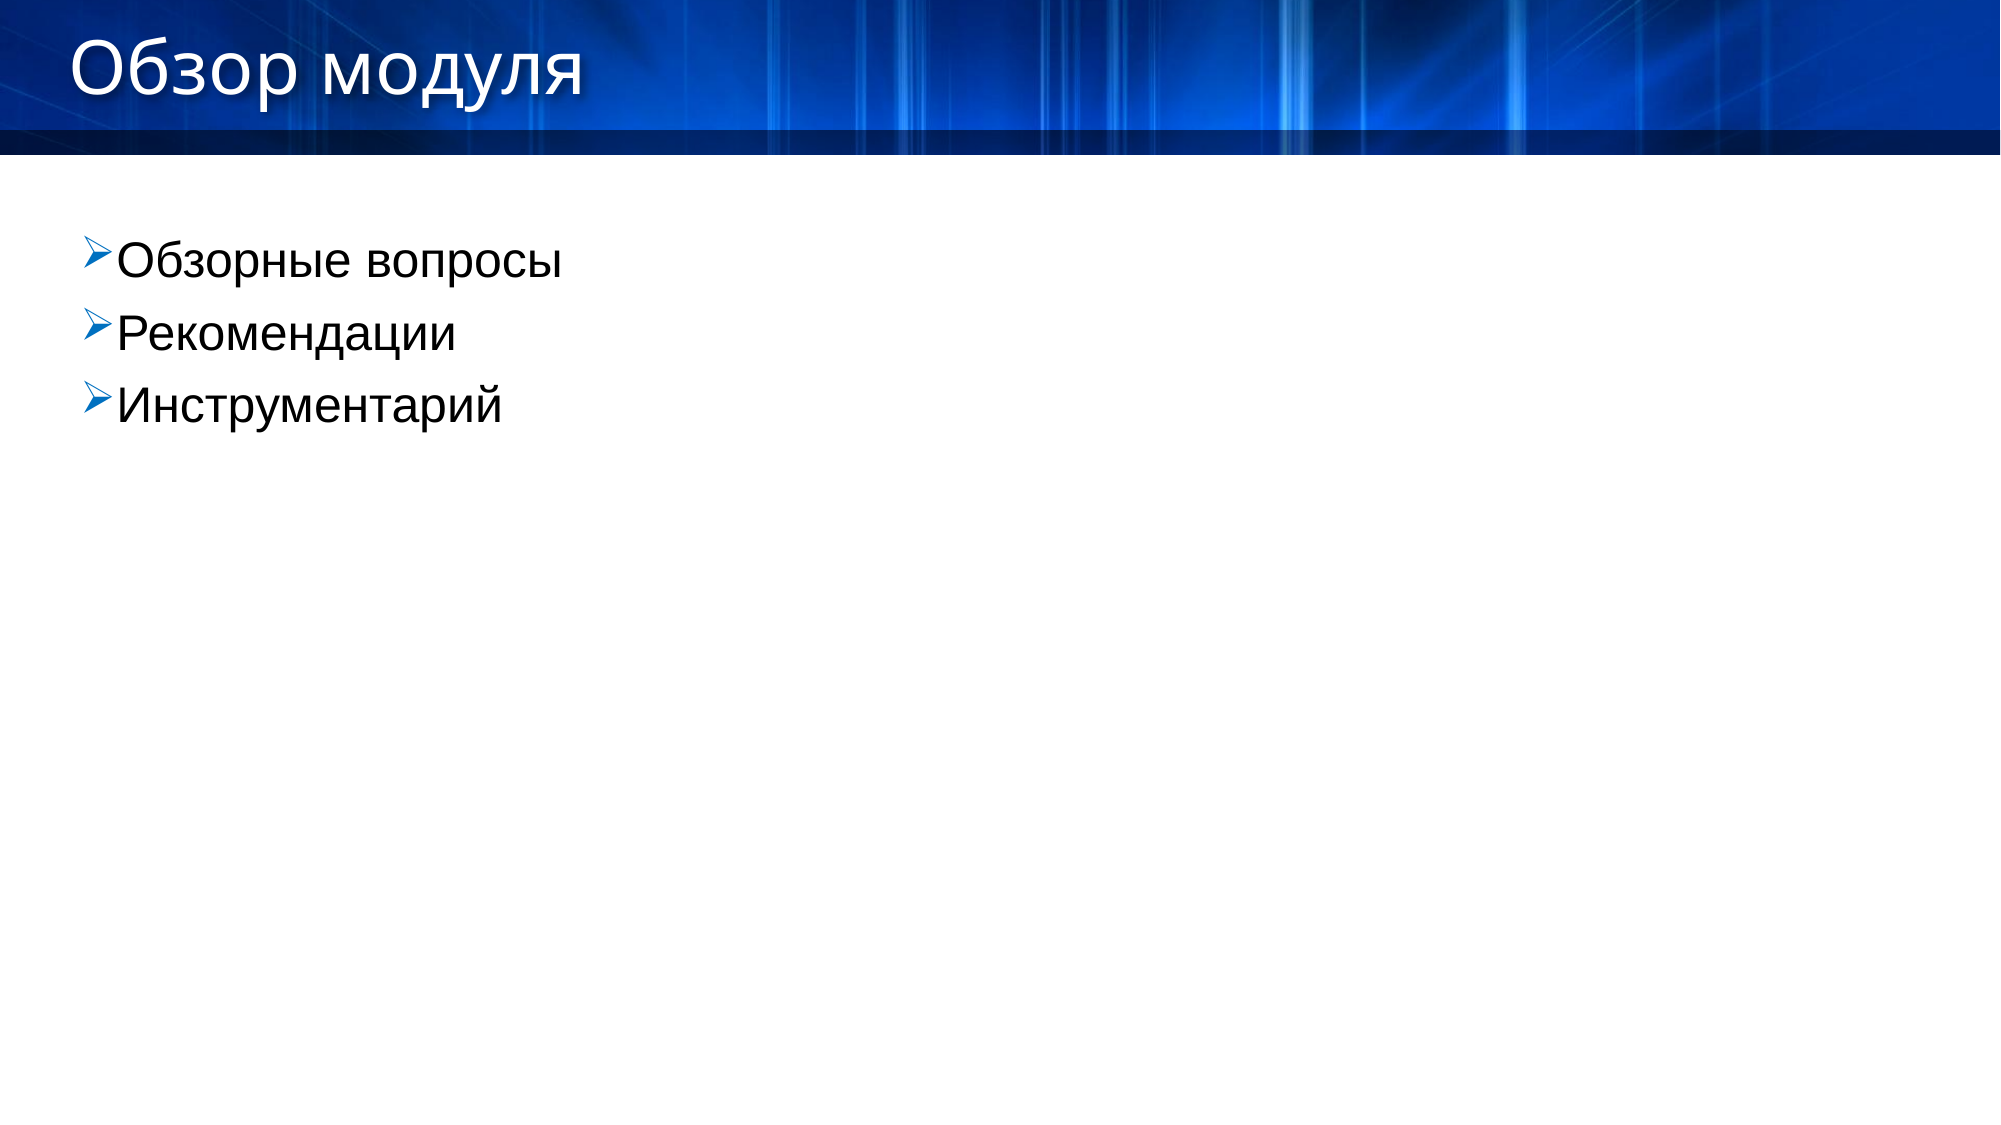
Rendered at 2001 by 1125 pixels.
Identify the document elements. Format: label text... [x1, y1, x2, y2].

text_box Обзорные вопросы Рекомендации Инструментарий [80, 227, 1413, 544]
text_box Обзор модуля [53, 12, 2000, 117]
picture [0, 0, 2001, 155]
